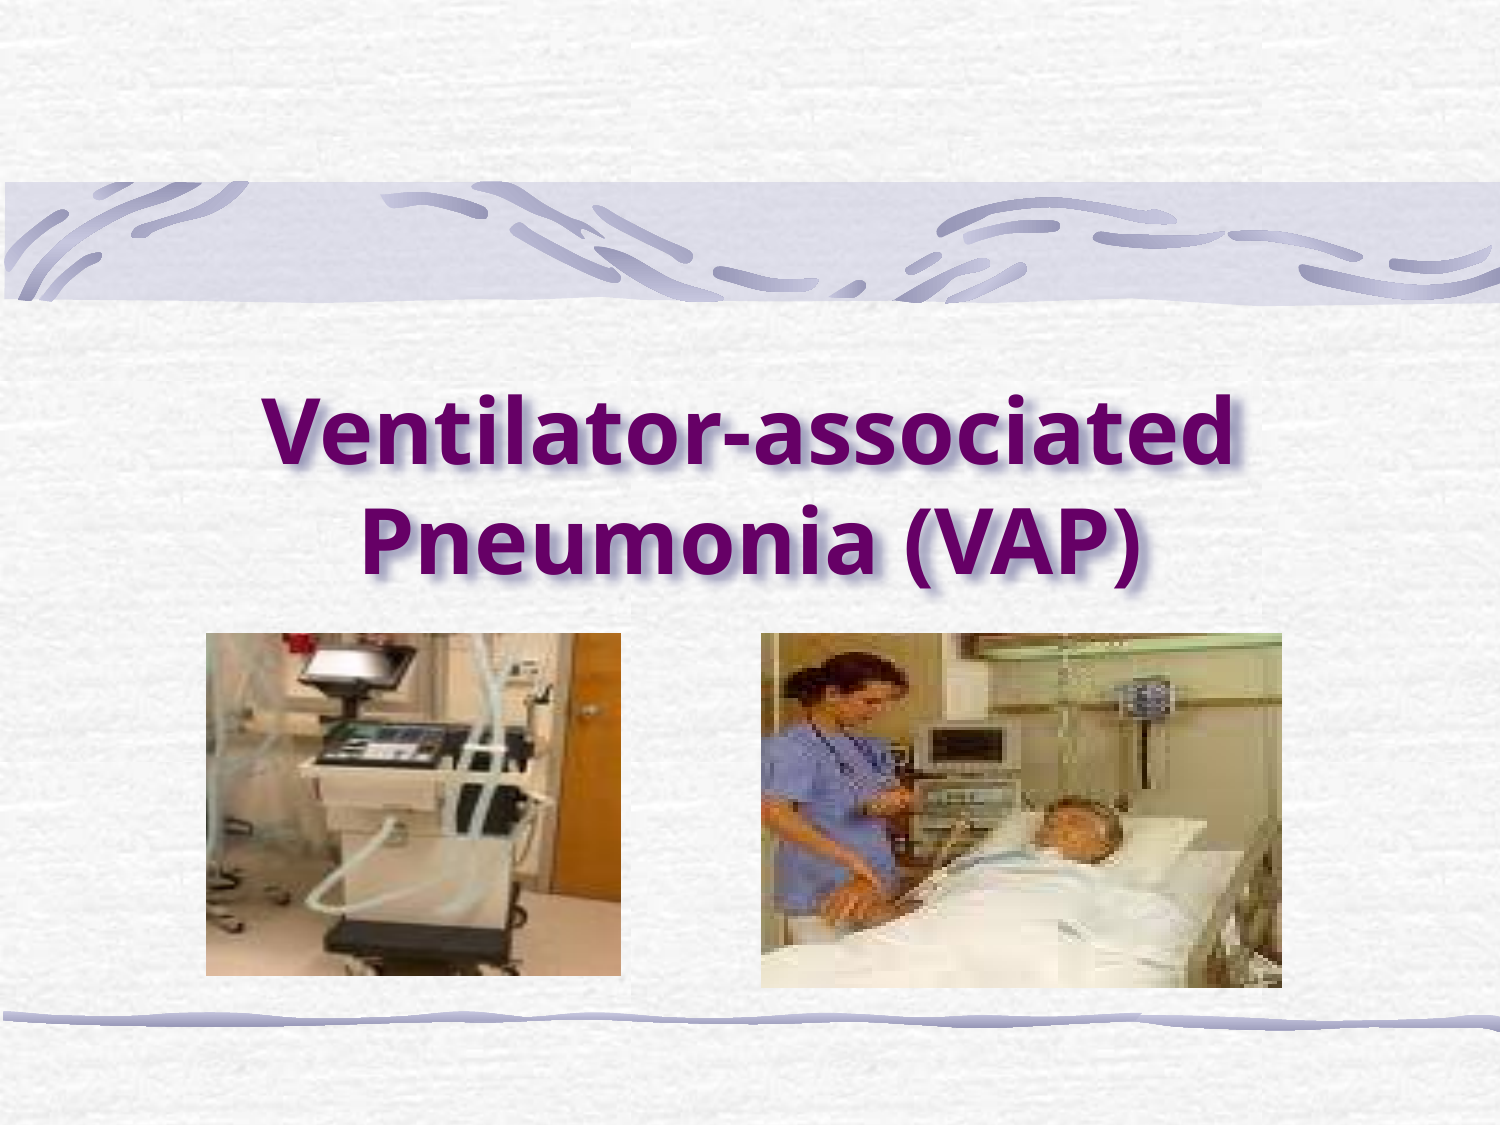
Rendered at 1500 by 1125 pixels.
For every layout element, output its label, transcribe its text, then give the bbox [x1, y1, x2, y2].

title Ventilator-associated Pneumonia (VAP) [112, 337, 1388, 601]
picture [0, 0, 1500, 1125]
